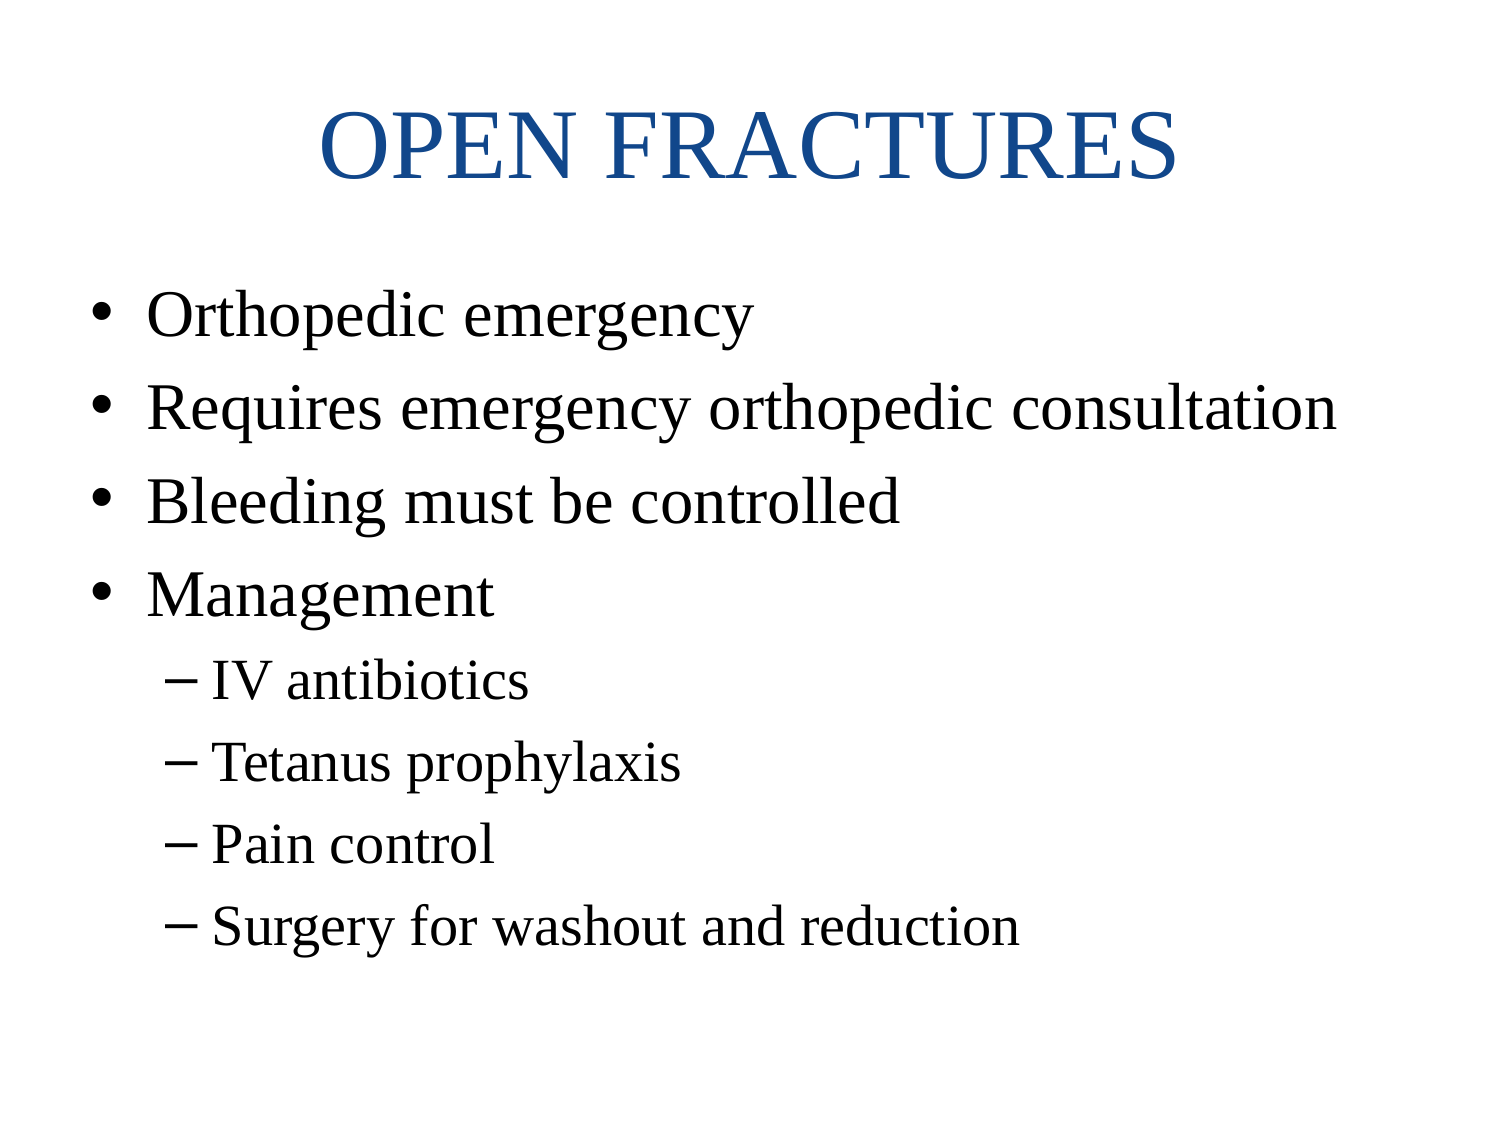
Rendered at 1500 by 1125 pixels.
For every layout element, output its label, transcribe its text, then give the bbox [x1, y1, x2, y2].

list Orthopedic emergency Requires emergency orthopedic consultation Bleeding must be controlled Management IV antibiotics Tetanus prophylaxis Pain control Surgery for washout and reduction [75, 262, 1425, 1005]
title OPEN FRACTURES [75, 45, 1425, 233]
